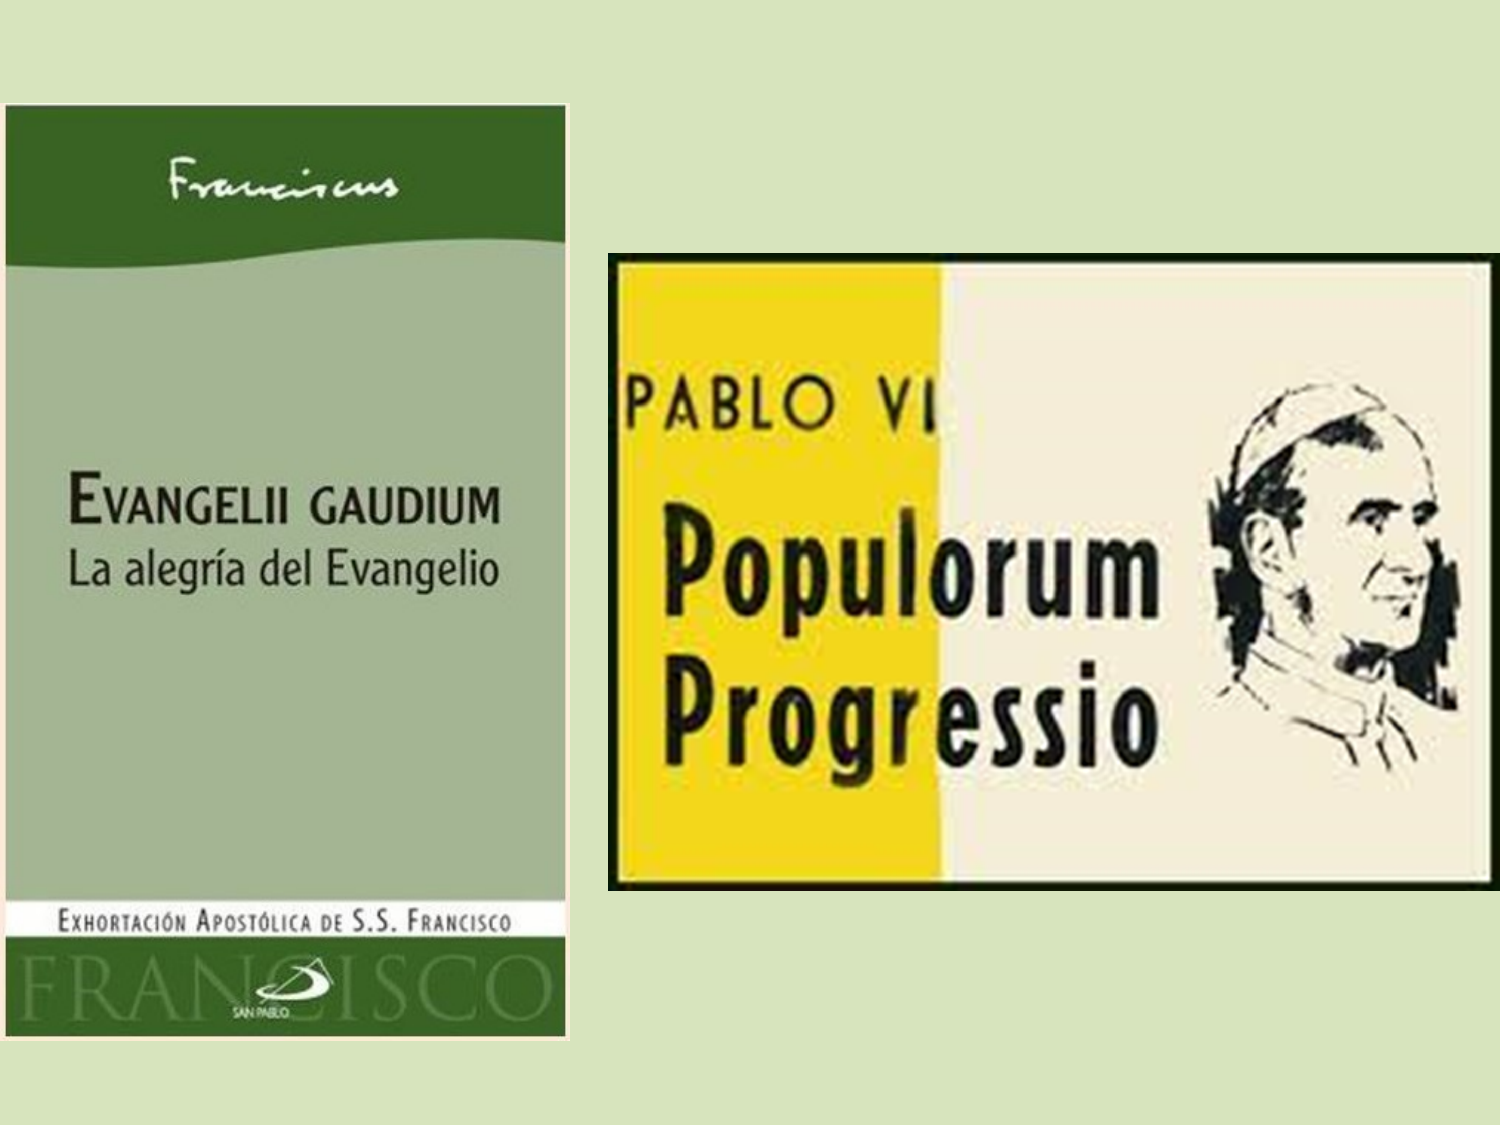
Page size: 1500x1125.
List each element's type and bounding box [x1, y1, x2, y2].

picture [607, 253, 1500, 892]
picture [0, 103, 571, 1042]
